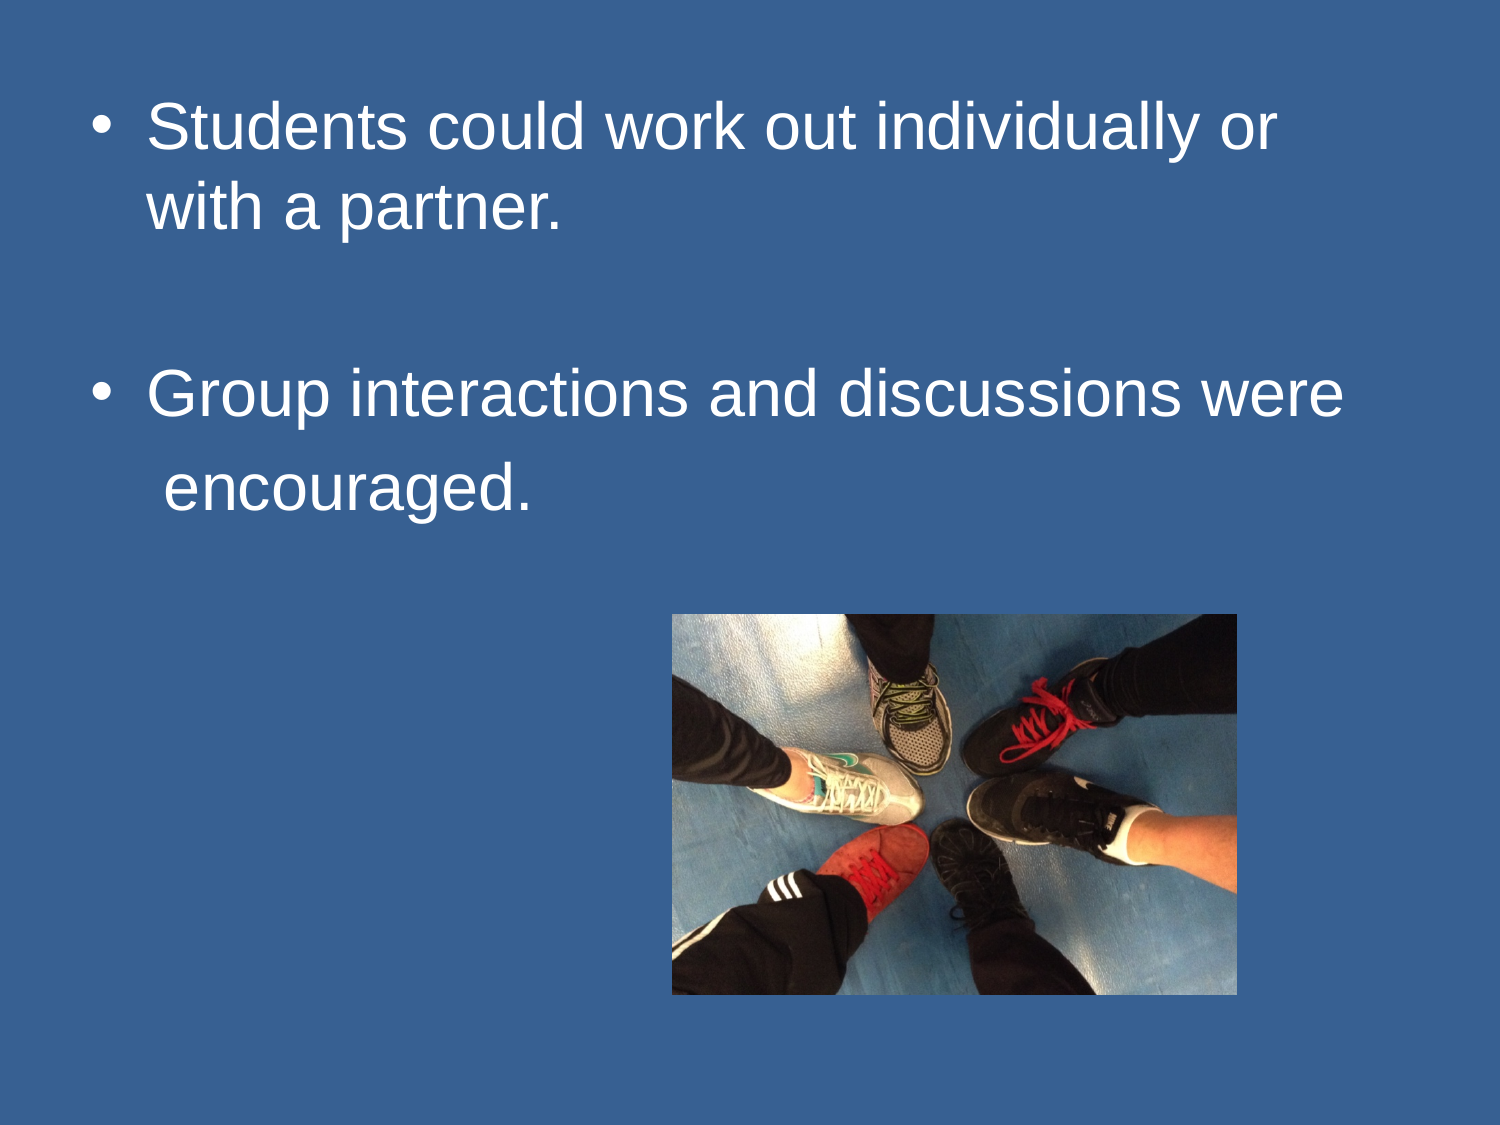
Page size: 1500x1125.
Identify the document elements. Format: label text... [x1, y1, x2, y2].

list Students could work out individually or with a partner. Group interactions and discussions were encouraged. [73, 73, 1427, 1083]
picture [762, 147, 1426, 545]
picture [671, 613, 1237, 995]
